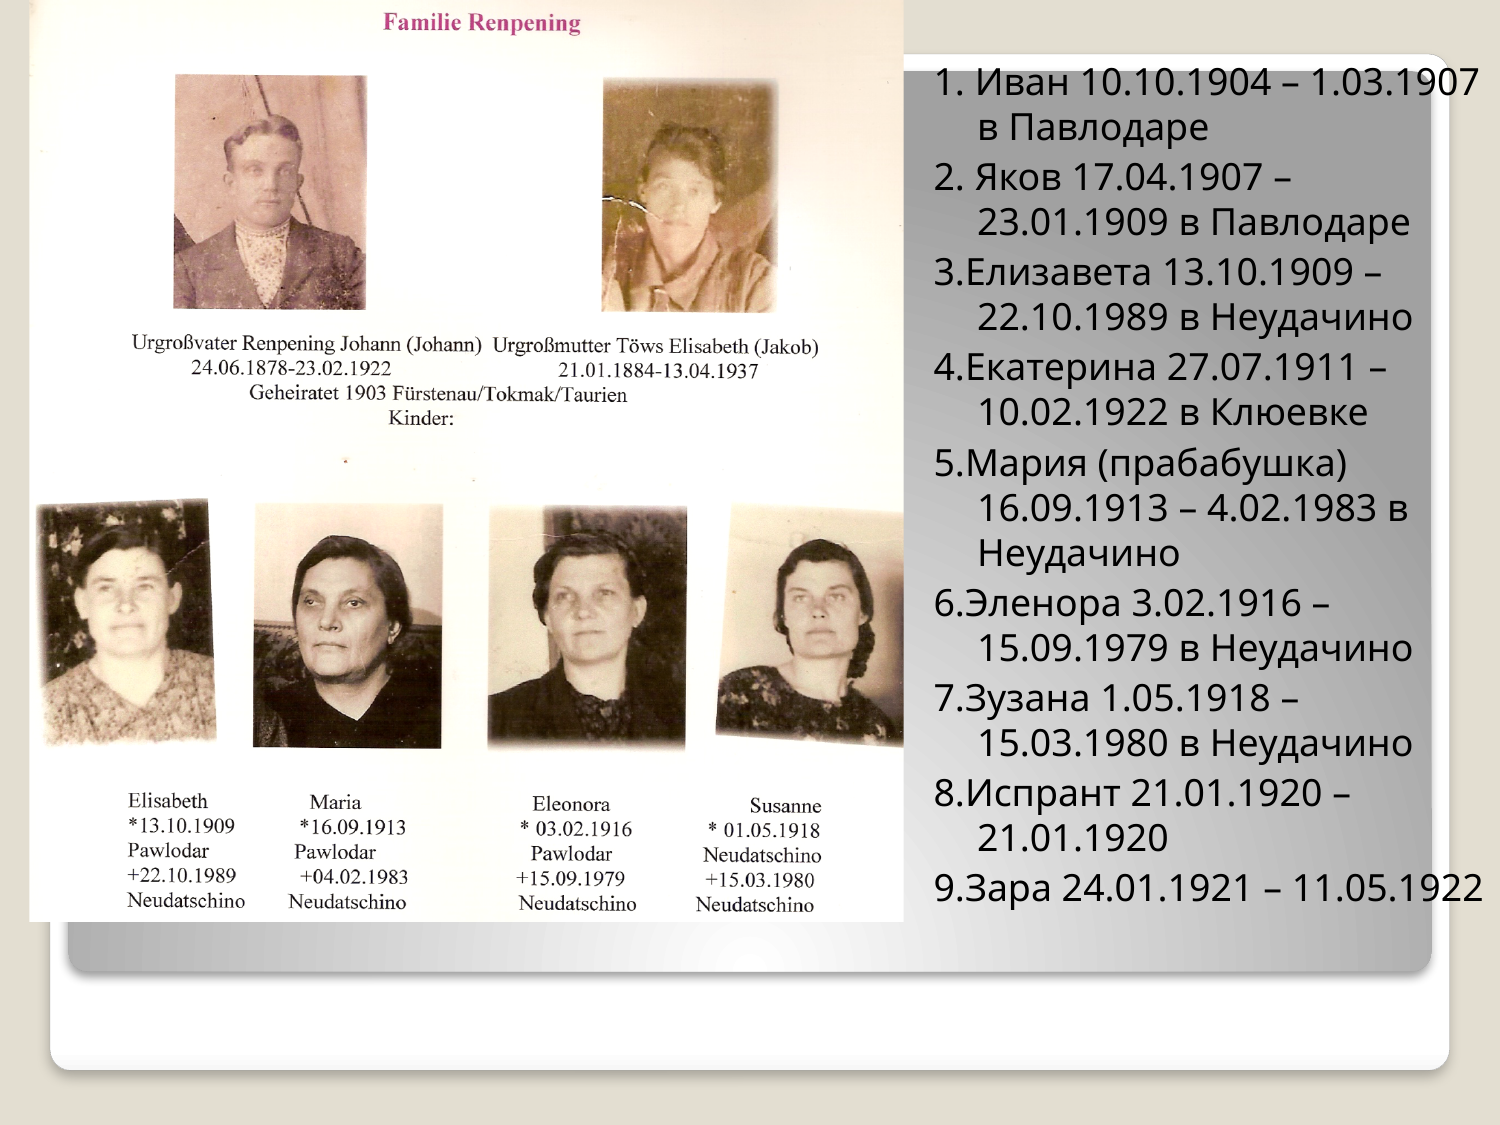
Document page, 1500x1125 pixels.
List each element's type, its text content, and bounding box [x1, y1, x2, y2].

picture [29, 0, 904, 922]
list 1. Иван 10.10.1904 – 1.03.1907 в Павлодаре 2. Яков 17.04.1907 – 23.01.1909 в Павлодаре 3.Елизавета 13.10.1909 – 22.10.1989 в Неудачино 4.Екатерина 27.07.1911 – 10.02.1922 в Клюевке 5.Мария (прабабушка) 16.09.1913 – 4.02.1983 в Неудачино 6.Эленора 3.02.1916 – 15.09.1979 в Неудачино 7.Зузана 1.05.1918 – 15.03.1980 в Неудачино 8.Испрант 21.01.1920 – 21.01.1920 9.Зара 24.01.1921 – 11.05.1922 [903, 42, 1500, 1055]
